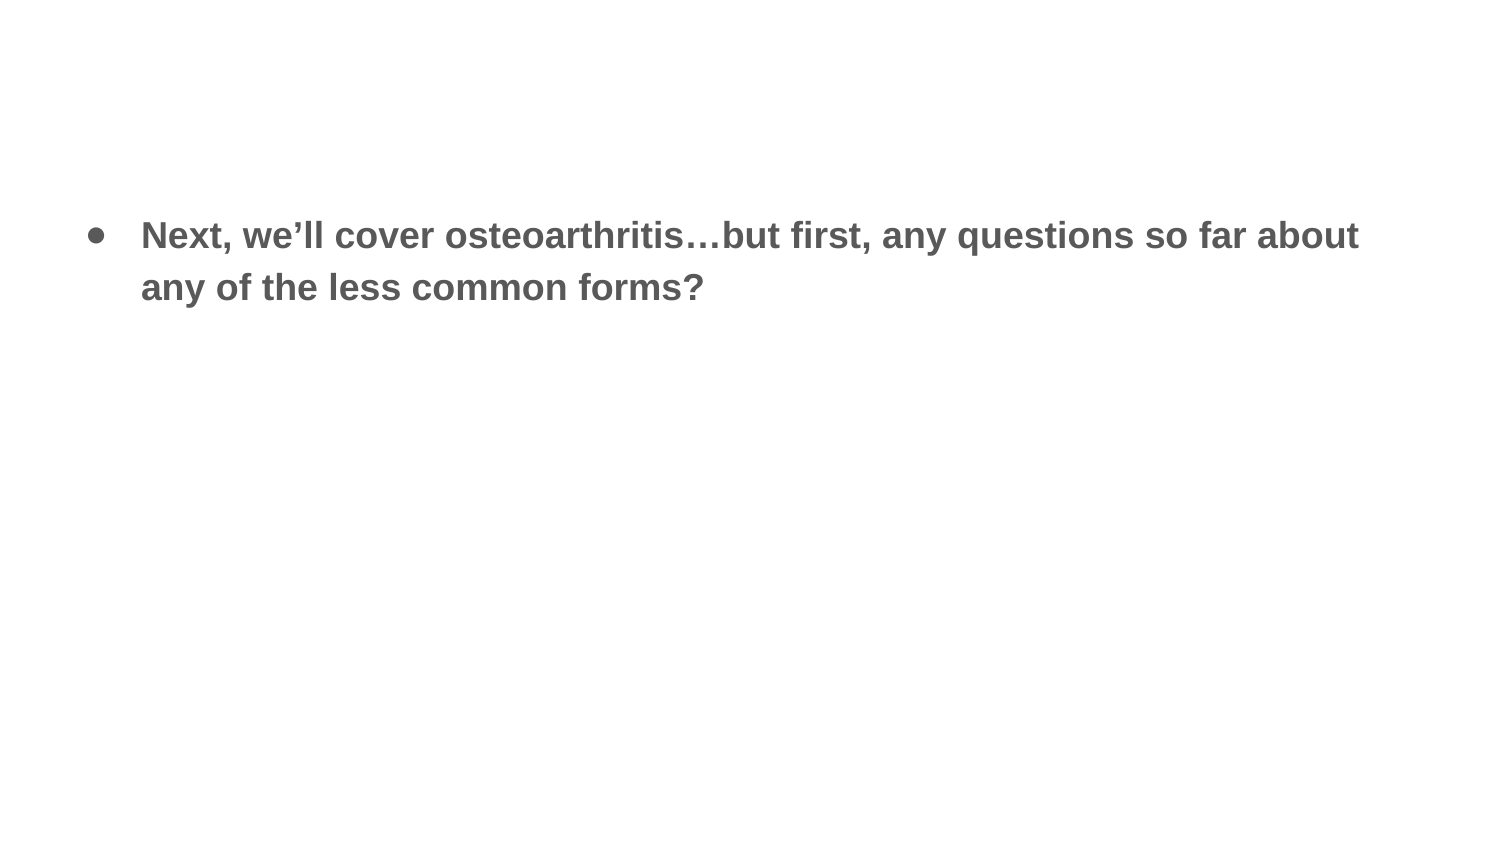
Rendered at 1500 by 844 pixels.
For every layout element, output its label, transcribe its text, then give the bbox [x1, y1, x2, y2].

list Next, we’ll cover osteoarthritis…but first, any questions so far about any of the less common forms? [51, 189, 1449, 750]
